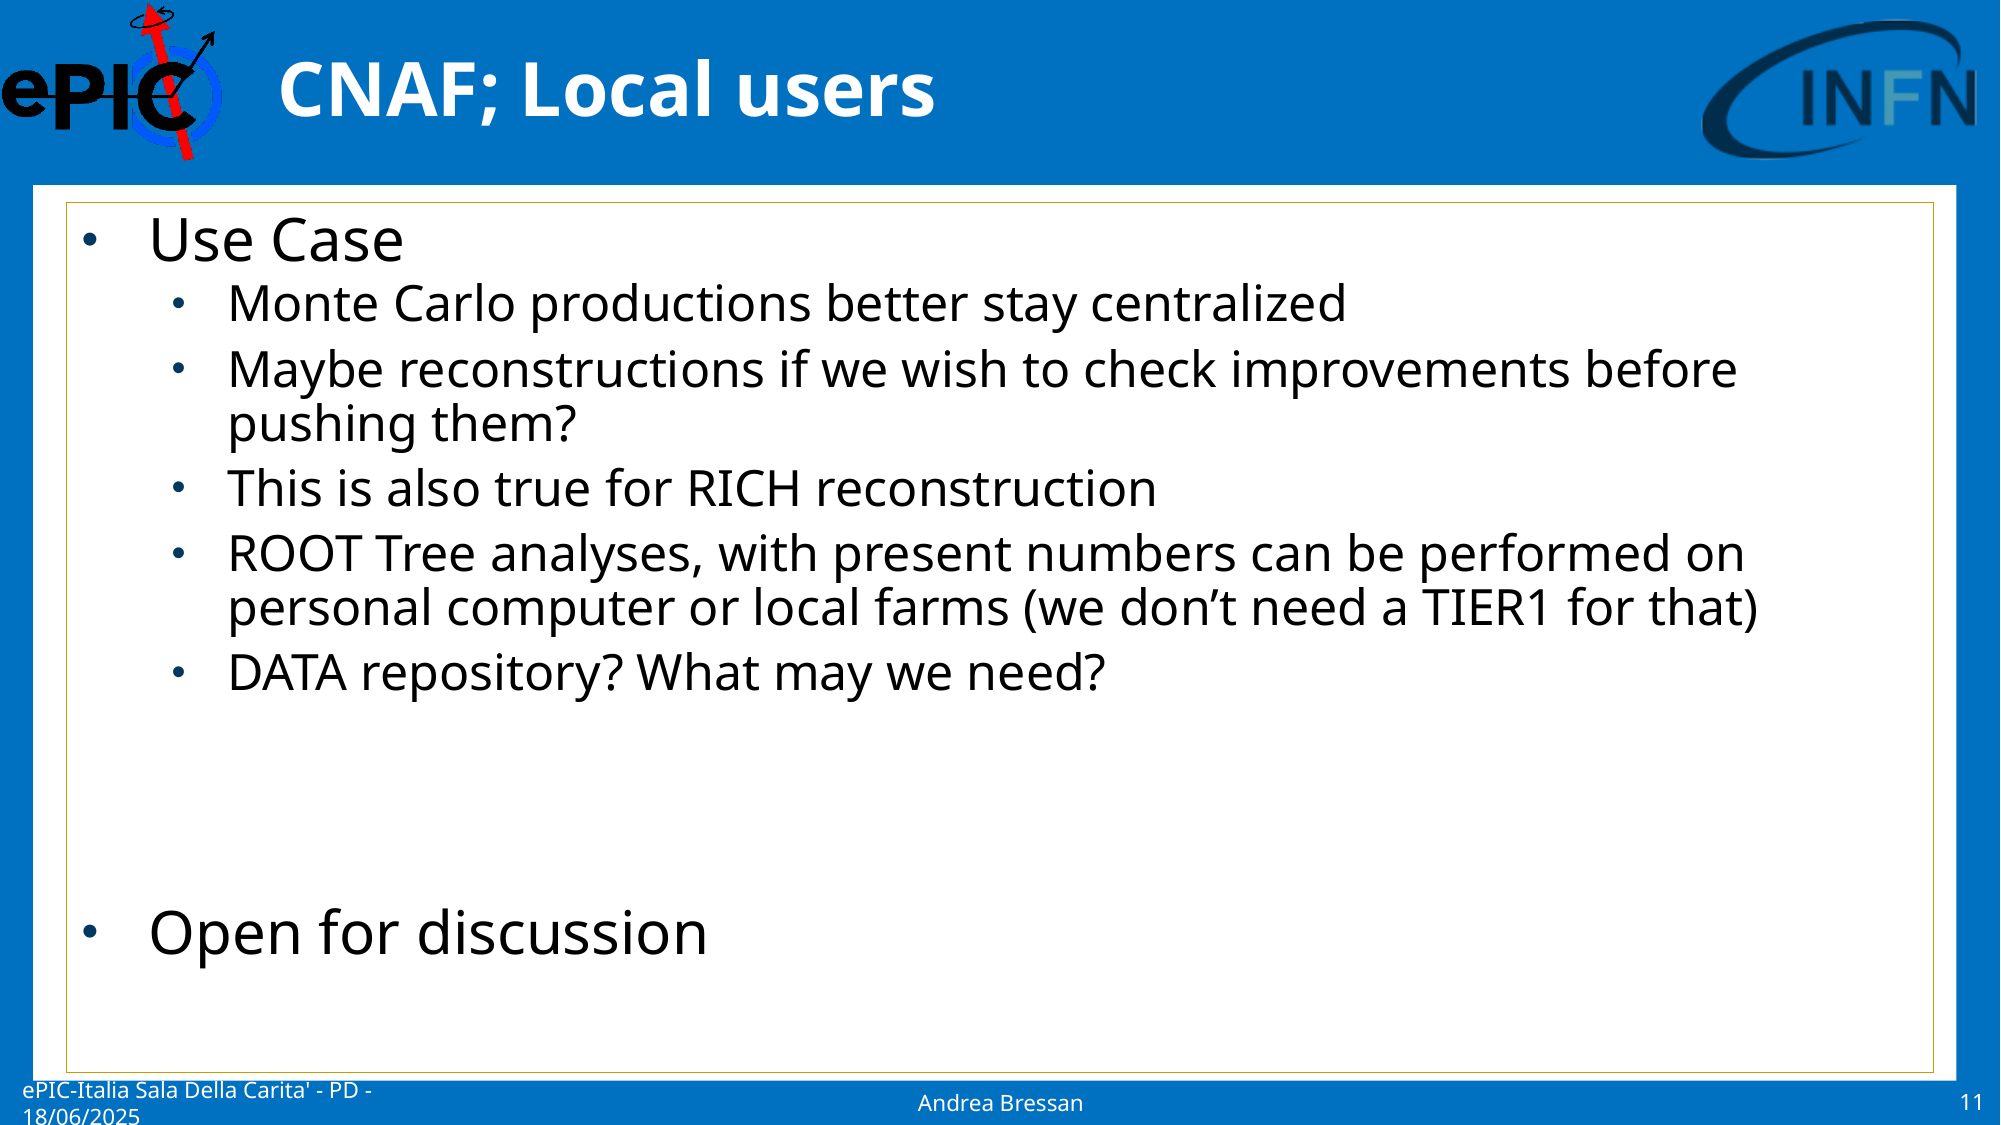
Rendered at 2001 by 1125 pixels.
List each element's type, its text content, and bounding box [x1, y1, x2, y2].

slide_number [5, 1072, 475, 1125]
list Use Case Monte Carlo productions better stay centralized Maybe reconstructions if we wish to check improvements before pushing them? This is also true for RICH reconstruction ROOT Tree analyses, with present numbers can be performed on personal computer or local farms (we don’t need a TIER1 for that) DATA repository? What may we need? Open for discussion [66, 202, 1934, 1073]
picture [0, 0, 226, 164]
slide_number 11 [1720, 1080, 2000, 1125]
title CNAF; Local users [262, 0, 1689, 185]
picture [1689, 10, 2000, 175]
footer Andrea Bressan [613, 1072, 1387, 1125]
